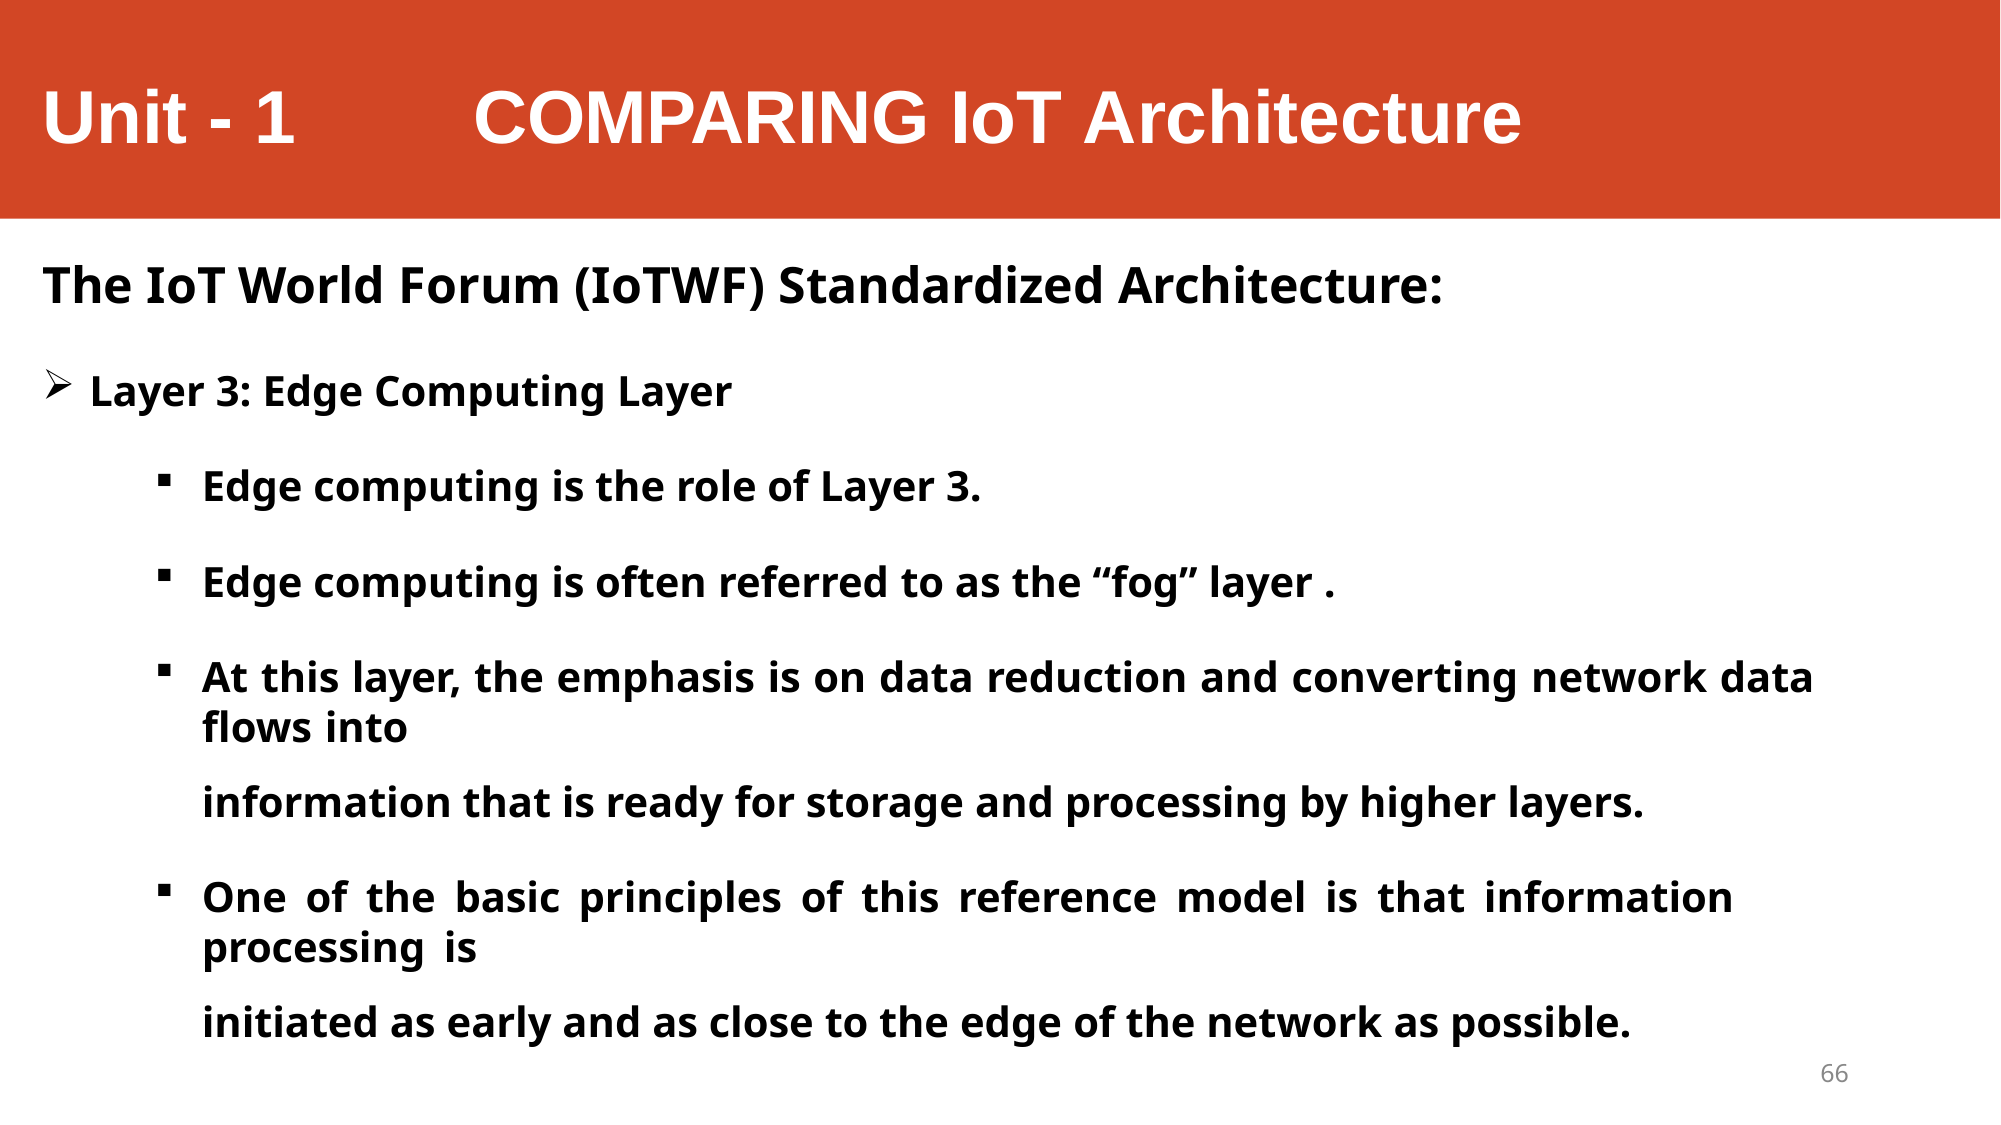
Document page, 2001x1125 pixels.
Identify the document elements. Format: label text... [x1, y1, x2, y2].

title Unit - 1 COMPARING IoT Architecture [40, 66, 1529, 250]
text_box 66 [1814, 1053, 1854, 1092]
text_box The IoT World Forum (IoTWF) Standardized Architecture: Layer 3: Edge Computing Layer Edge computing is the role of Layer 3. Edge computing is often referred to as the “fog” layer . At this layer, the emphasis is on data reduction and converting network data flows into information that is ready for storage and processing by higher layers. One of the basic principles of this reference model is that information processing is initiated as early and as close to the edge of the network as possible. [40, 250, 1931, 1046]
